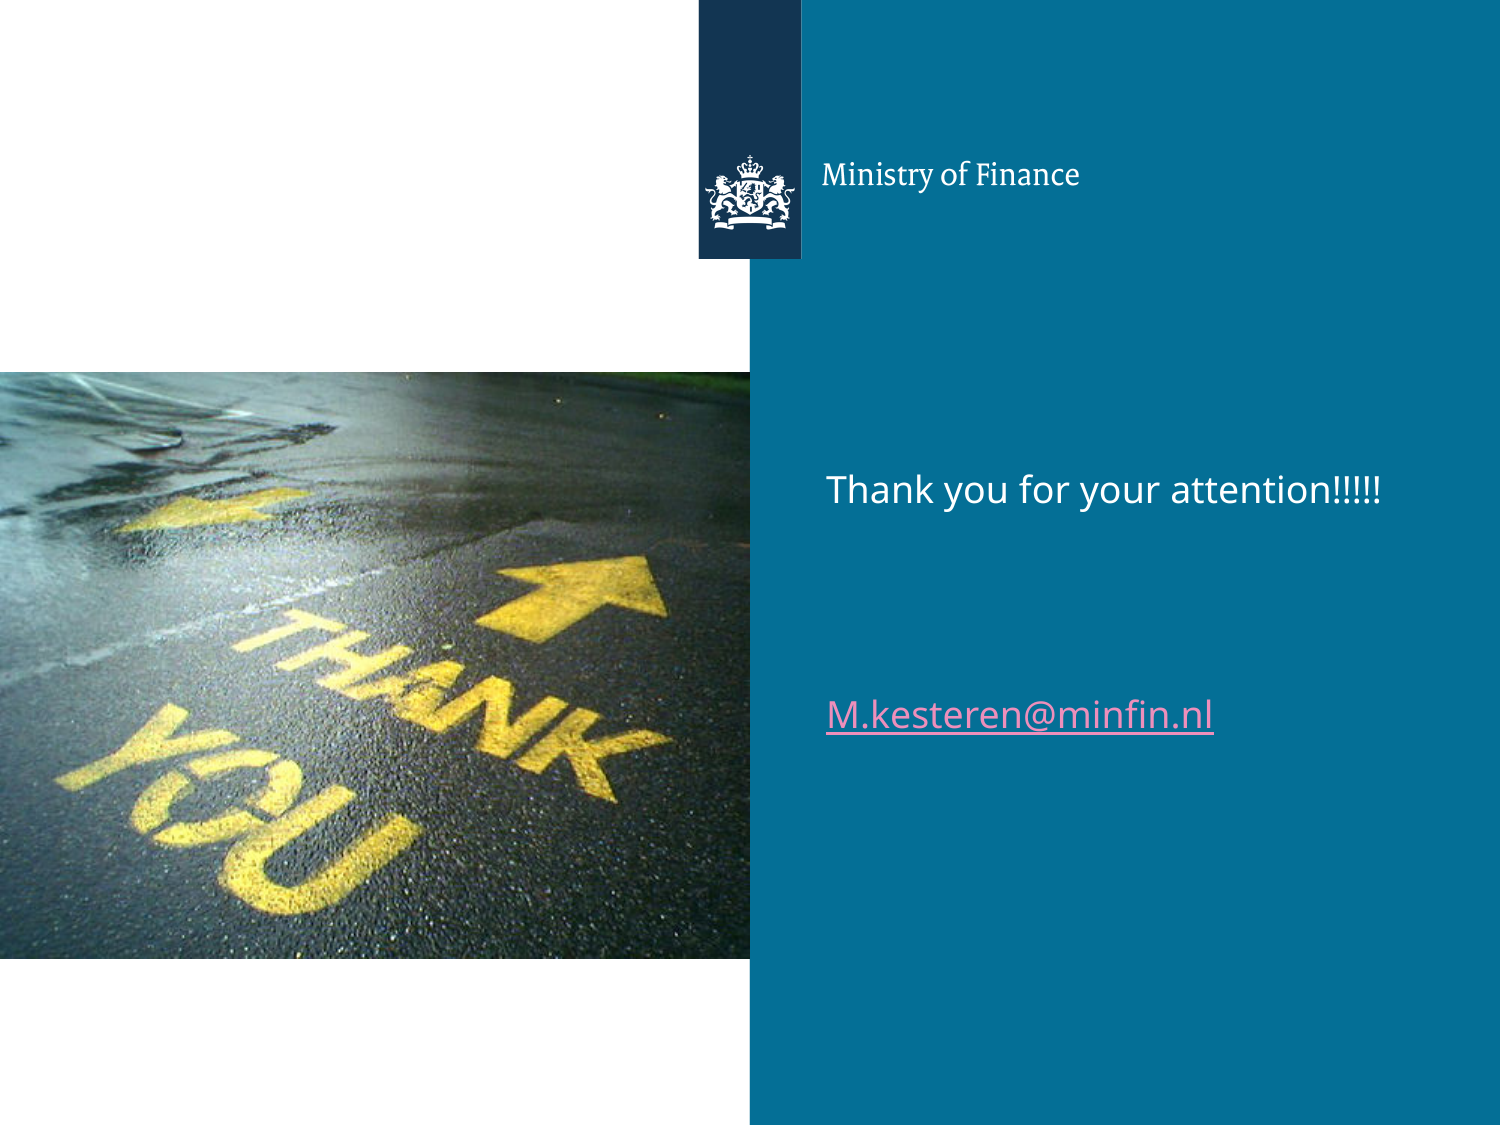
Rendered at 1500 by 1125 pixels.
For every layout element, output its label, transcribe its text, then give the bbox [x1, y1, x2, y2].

picture [960, 164, 967, 185]
picture [1040, 170, 1047, 185]
picture [860, 170, 871, 185]
picture [952, 170, 956, 183]
picture [826, 164, 836, 184]
list Thank you for your attention!!!!! M.kesteren@minfin.nl [810, 458, 1418, 872]
picture [1002, 170, 1013, 185]
picture [942, 172, 946, 184]
picture [1052, 174, 1060, 185]
picture [0, 372, 749, 960]
picture [978, 164, 988, 185]
picture [899, 168, 906, 185]
picture [0, 0, 801, 329]
picture [886, 172, 894, 184]
picture [839, 164, 845, 185]
picture [1066, 170, 1078, 185]
picture [921, 170, 929, 185]
